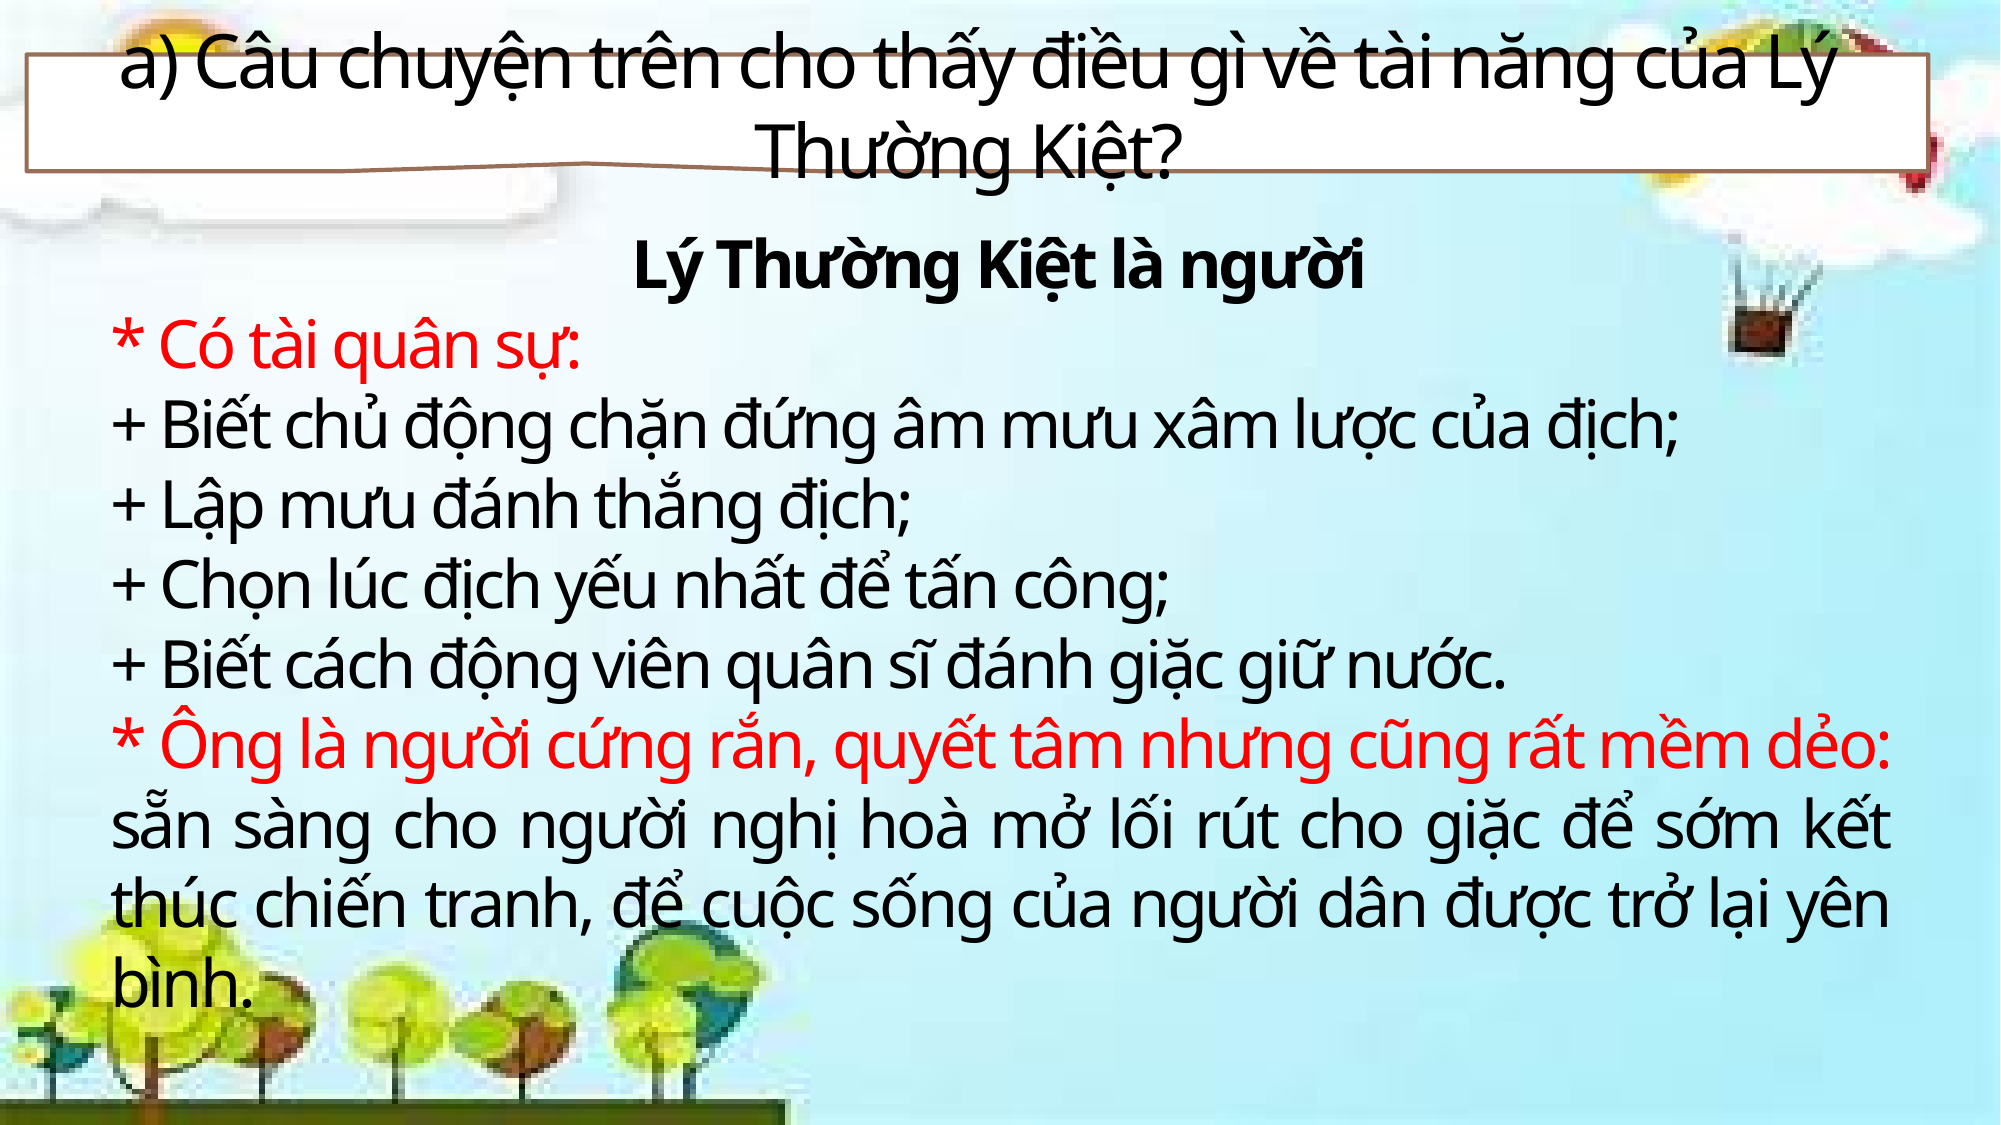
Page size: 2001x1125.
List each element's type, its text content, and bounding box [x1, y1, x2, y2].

text_box a) Câu chuyện trên cho thấy điều gì về tài năng của Lý Thường Kiệt? [26, 54, 1929, 172]
picture [0, 0, 2001, 1125]
text_box Lý Thường Kiệt là người * Có tài quân sự: + Biết chủ động chặn đứng âm mưu xâm lược của địch; + Lập mưu đánh thắng địch; + Chọn lúc địch yếu nhất để tấn công; + Biết cách động viên quân sĩ đánh giặc giữ nước. * Ông là người cứng rắn, quyết tâm nhưng cũng rất mềm dẻo: sẵn sàng cho người nghị hoà mở lối rút cho giặc để sớm kết thúc chiến tranh, để cuộc sống của người dân được trở lại yên bình. [99, 216, 1900, 1027]
